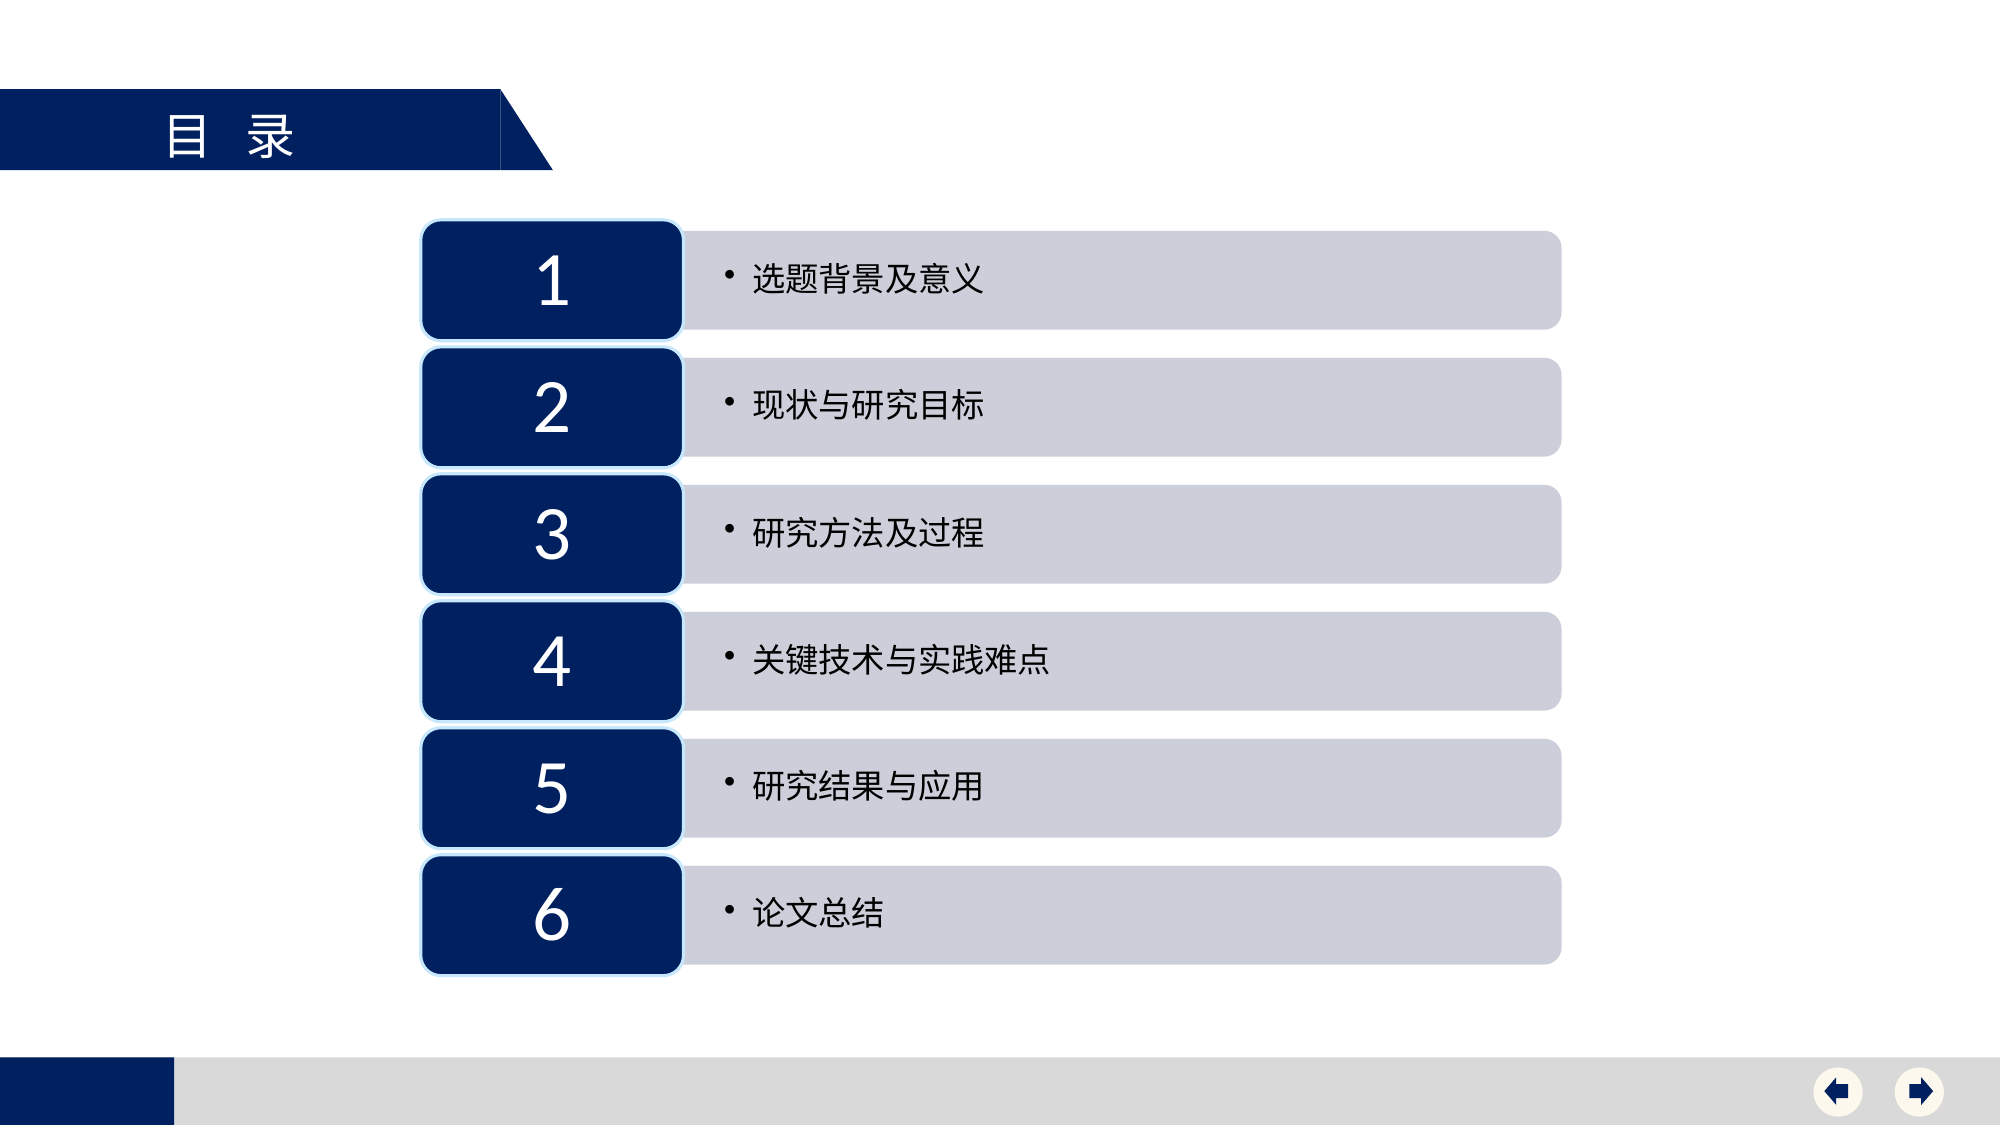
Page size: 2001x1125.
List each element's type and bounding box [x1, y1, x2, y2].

text_box [420, 473, 1561, 595]
text_box [1813, 1067, 1863, 1117]
text_box [0, 89, 553, 173]
text_box [420, 727, 1561, 849]
text_box [420, 219, 1561, 341]
text_box [420, 346, 1561, 468]
text_box [1894, 1067, 1944, 1117]
text_box [420, 600, 1561, 722]
text_box [420, 854, 1561, 976]
